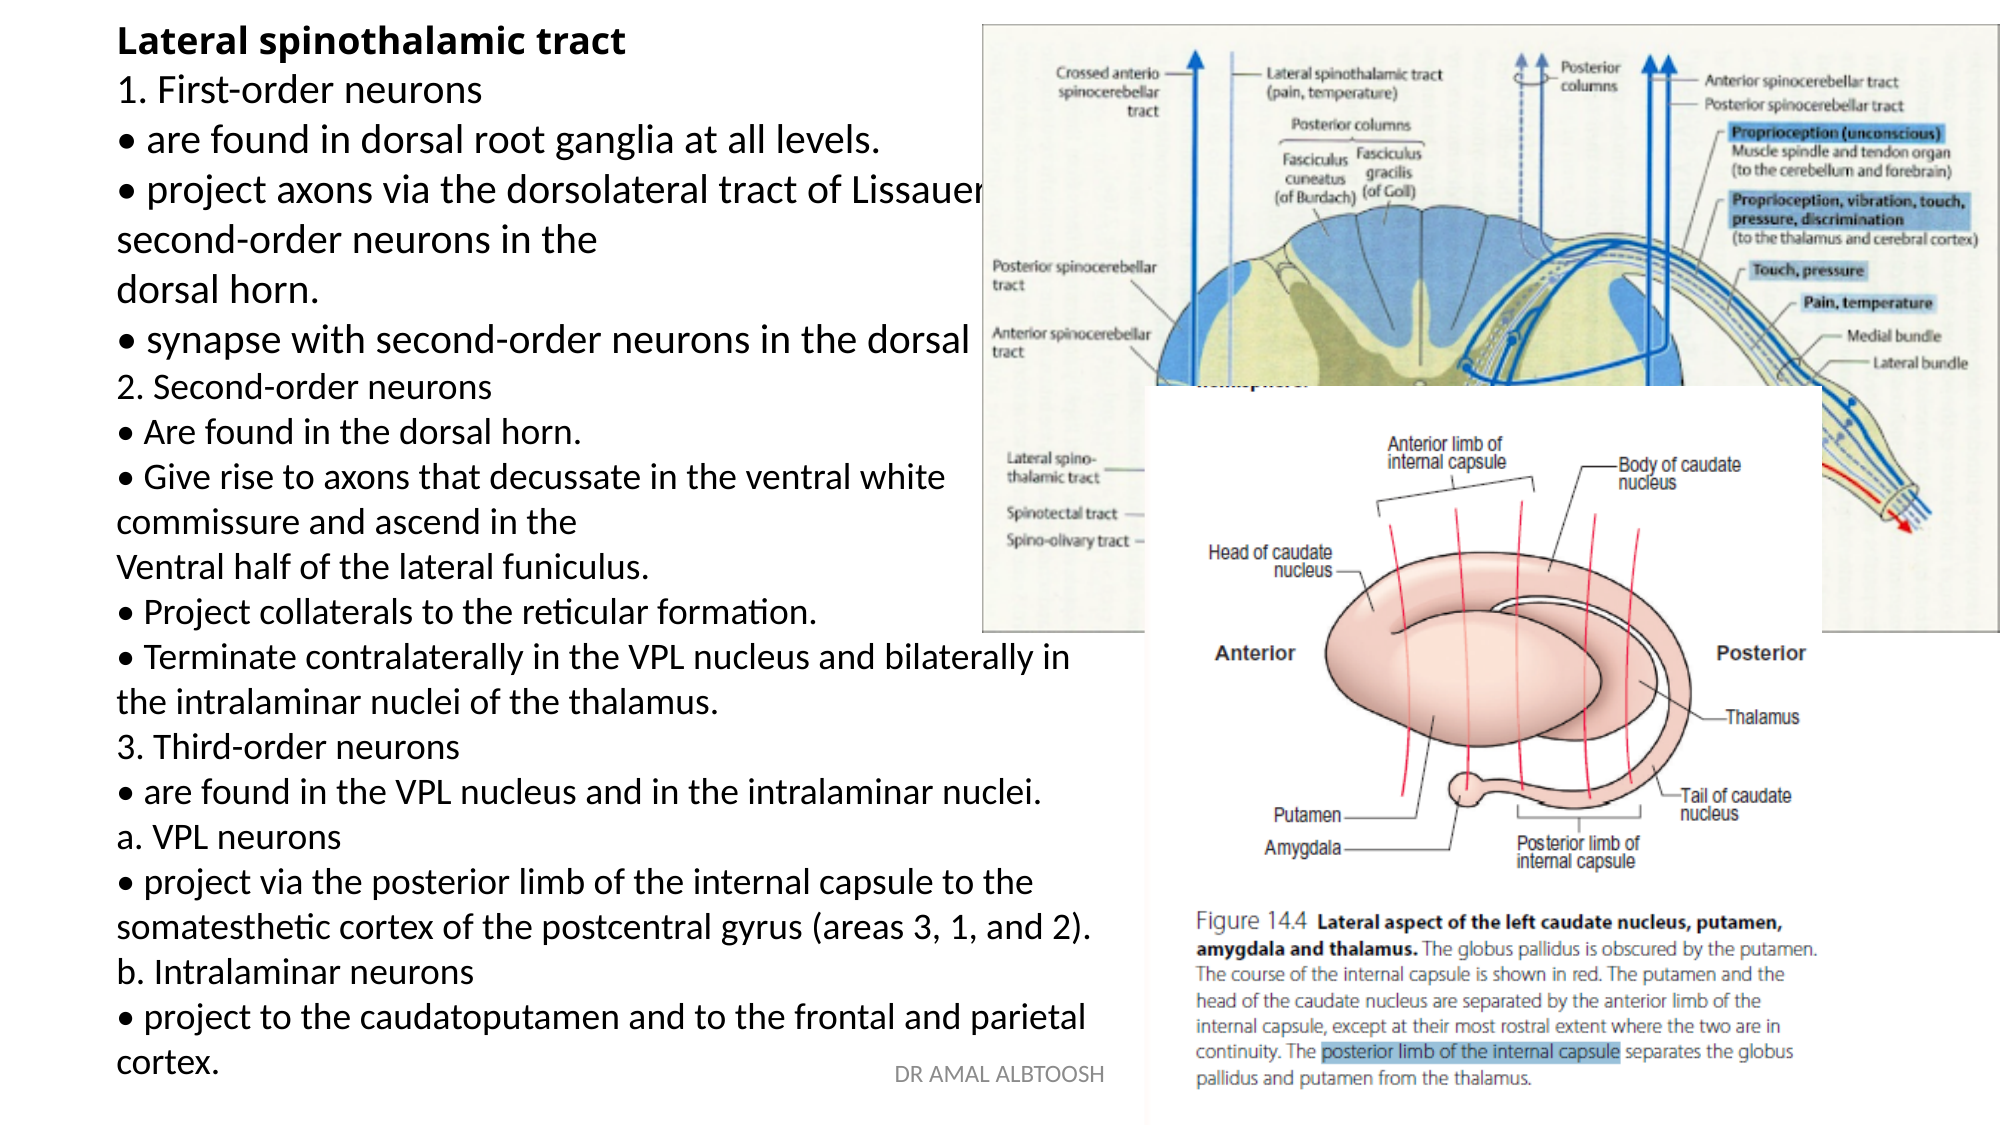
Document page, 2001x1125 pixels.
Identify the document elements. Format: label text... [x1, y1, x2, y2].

text_box Lateral spinothalamic tract 1. First-order neurons • are found in dorsal root ganglia at all levels. • project axons via the dorsolateral tract of Lissauer to second-order neurons in the dorsal horn. • synapse with second-order neurons in the dorsal horn. 2. Second-order neurons • Are found in the dorsal horn. • Give rise to axons that decussate in the ventral white commissure and ascend in the Ventral half of the lateral funiculus. • Project collaterals to the reticular formation. • Terminate contralaterally in the VPL nucleus and bilaterally in the intralaminar nuclei of the thalamus. 3. Third-order neurons • are found in the VPL nucleus and in the intralaminar nuclei. a. VPL neurons • project via the posterior limb of the internal capsule to the somatesthetic cortex of the postcentral gyrus (areas 3, 1, and 2). b. Intralaminar neurons • project to the caudatoputamen and to the frontal and parietal cortex. [101, 9, 1120, 1090]
footer DR AMAL ALBTOOSH [662, 1042, 1144, 1103]
picture [982, 24, 2000, 1125]
